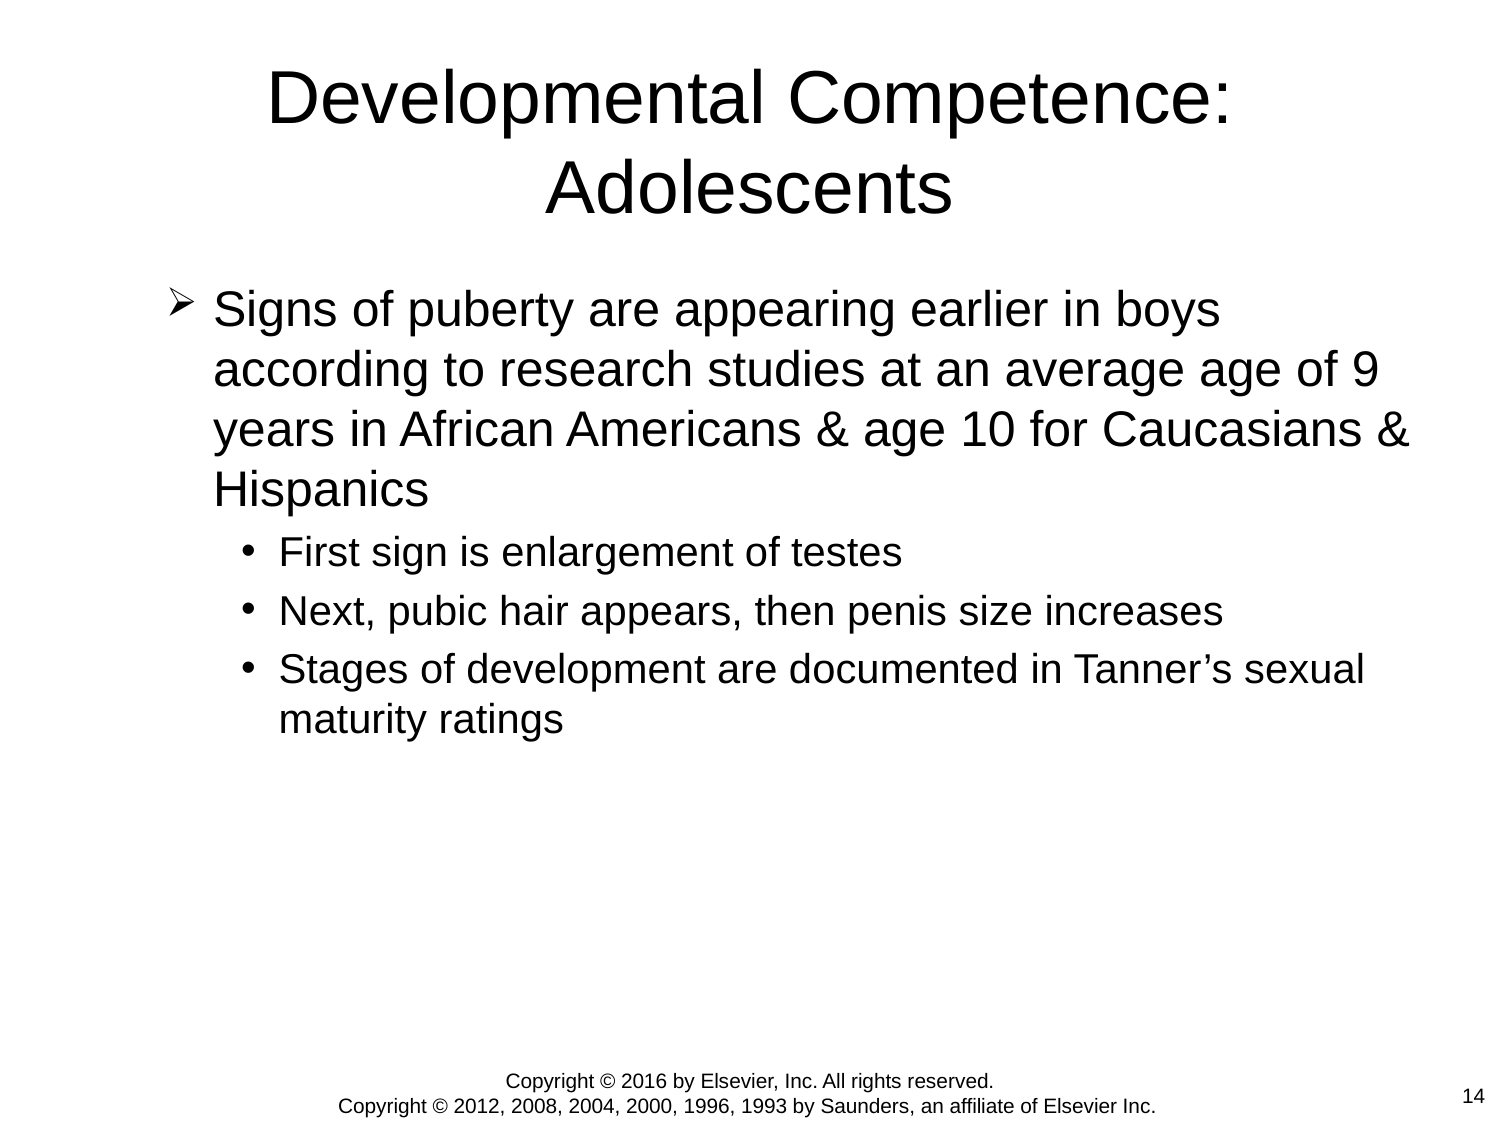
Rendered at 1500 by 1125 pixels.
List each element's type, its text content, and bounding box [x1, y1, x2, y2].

slide_number 14 [1149, 1065, 1500, 1125]
footer Copyright © 2016 by Elsevier, Inc. All rights reserved. Copyright © 2012, 2008, 2004, 2000, 1996, 1993 by Saunders, an affiliate of Elsevier Inc. [162, 1059, 1338, 1123]
list Signs of puberty are appearing earlier in boys according to research studies at an average age of 9 years in African Americans & age 10 for Caucasians & Hispanics First sign is enlargement of testes Next, pubic hair appears, then penis size increases Stages of development are documented in Tanner’s sexual maturity ratings [76, 269, 1427, 1000]
title Developmental Competence: Adolescents [75, 45, 1425, 233]
